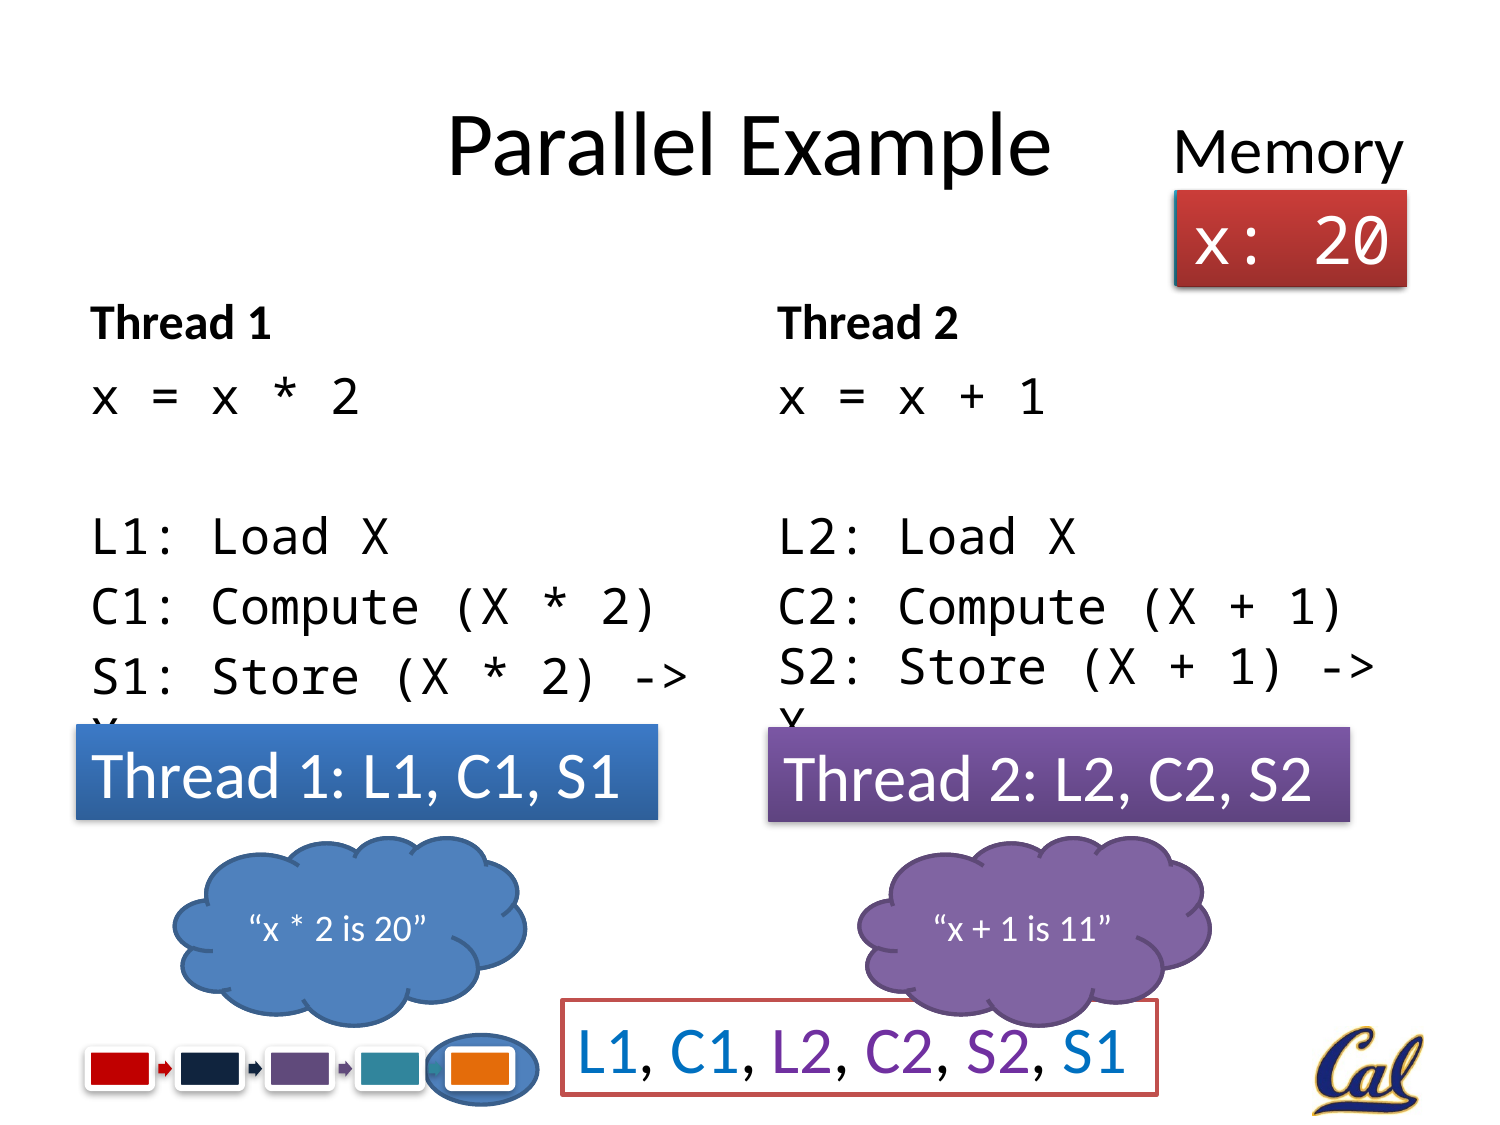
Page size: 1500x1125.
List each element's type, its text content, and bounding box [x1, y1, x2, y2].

text_box L1, C1, L2, C2, S2, S1 [560, 998, 1159, 1097]
list Thread 1 [75, 251, 738, 356]
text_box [1156, 99, 1422, 288]
text_box “x * 2 is 20” [172, 836, 528, 1028]
title Parallel Example [75, 45, 1425, 233]
text_box Thread 1: L1, C1, S1 [76, 724, 659, 820]
list Thread 2 [761, 251, 1425, 356]
list x = x + 1 L2: Load X C2: Compute (X + 1) S2: Store (X + 1) -> X [761, 356, 1425, 838]
text_box Thread 2: L2, C2, S2 [768, 727, 1351, 822]
picture [1312, 1026, 1424, 1116]
list x = x * 2 L1: Load X C1: Compute (X * 2) S1: Store (X * 2) -> X [75, 356, 738, 824]
text_box “x + 1 is 11” [857, 836, 1212, 1028]
